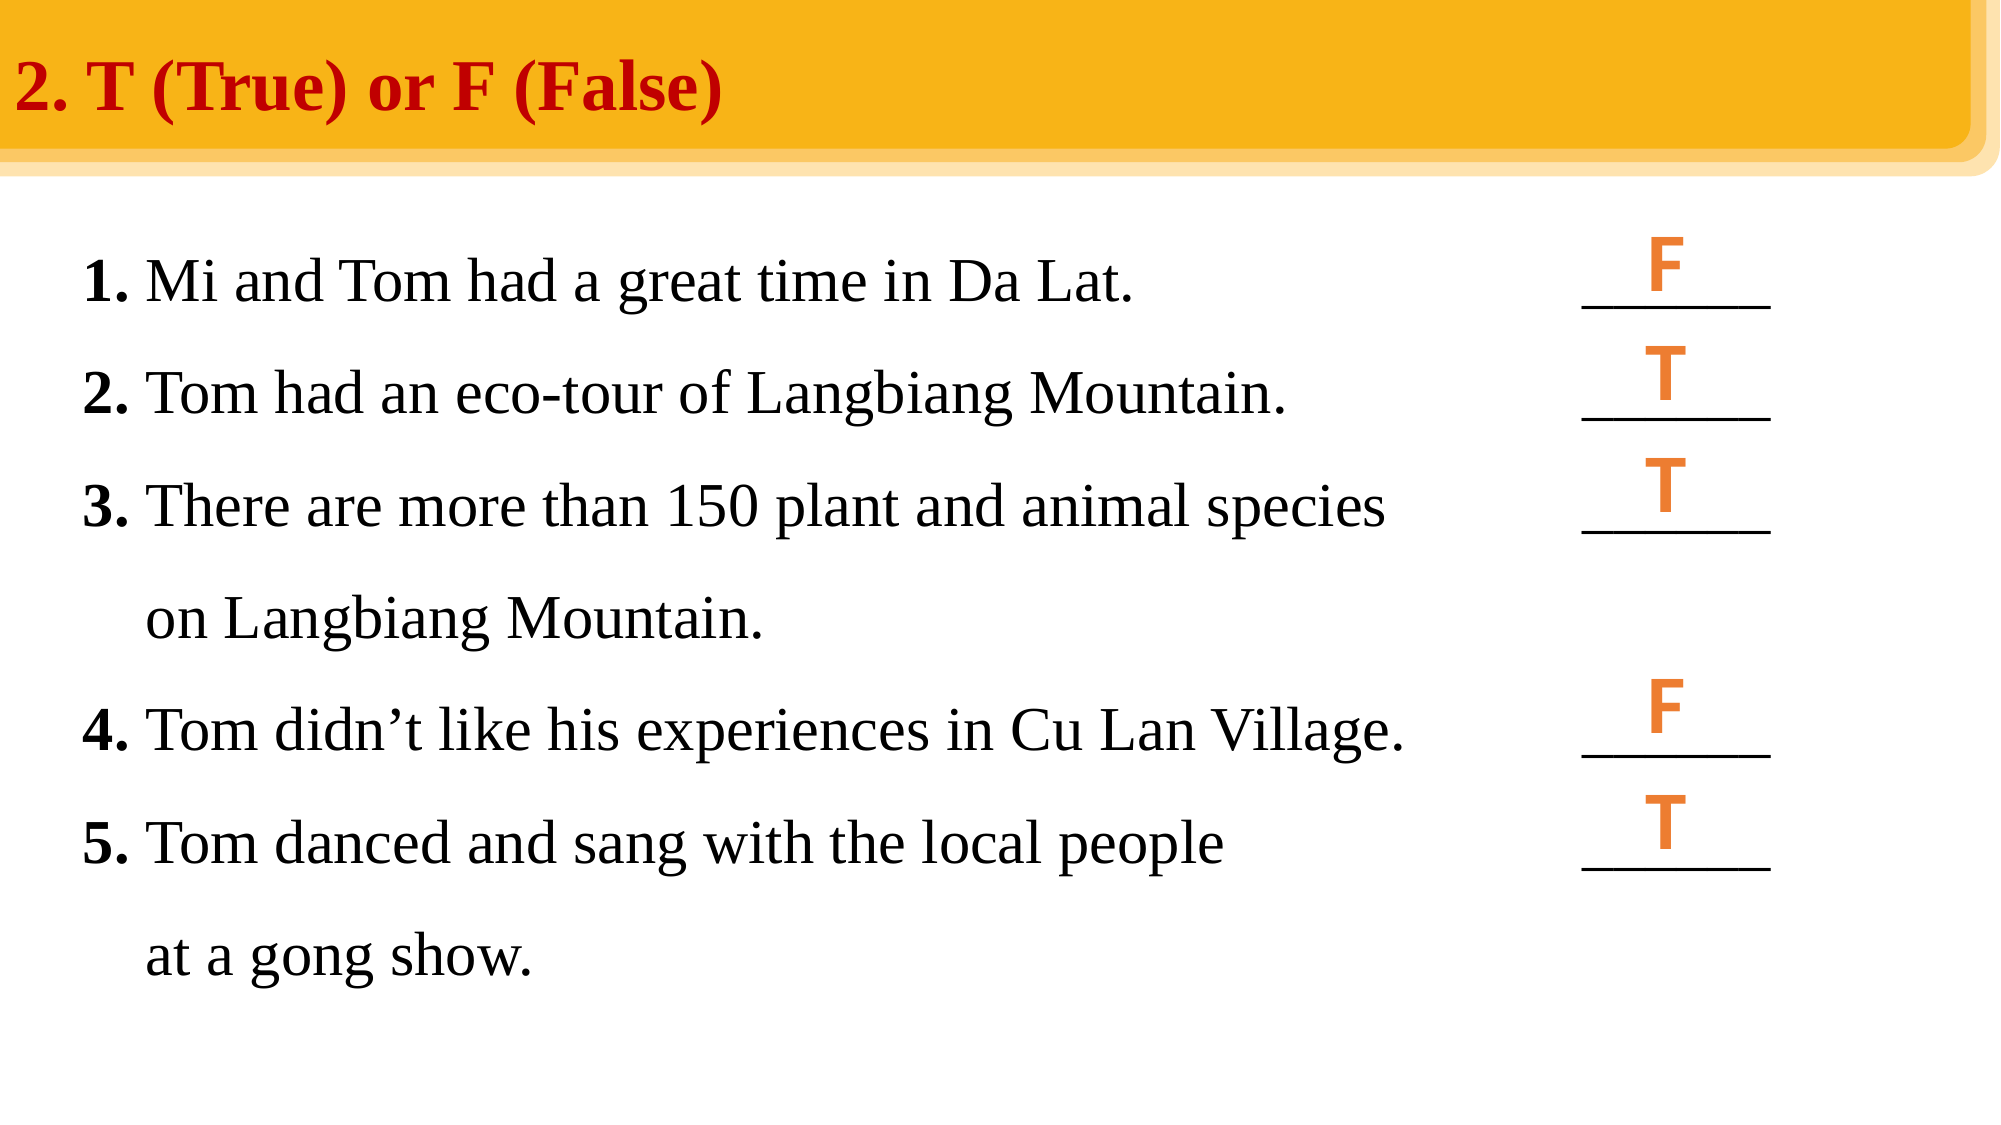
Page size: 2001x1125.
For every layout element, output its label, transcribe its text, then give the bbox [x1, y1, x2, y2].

text_box 1. Mi and Tom had a great time in Da Lat. ______ 2. Tom had an eco-tour of Langbiang Mountain. ______ 3. There are more than 150 plant and animal species ______ on Langbiang Mountain. 4. Tom didn’t like his experiences in Cu Lan Village. ______ 5. Tom danced and sang with the local people ______ at a gong show. [68, 193, 1878, 996]
text_box T [1619, 310, 1714, 422]
text_box T [1619, 758, 1714, 874]
text_box F [1619, 200, 1714, 310]
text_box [0, 0, 2000, 177]
text_box T [1619, 422, 1714, 537]
text_box F [1619, 642, 1714, 758]
